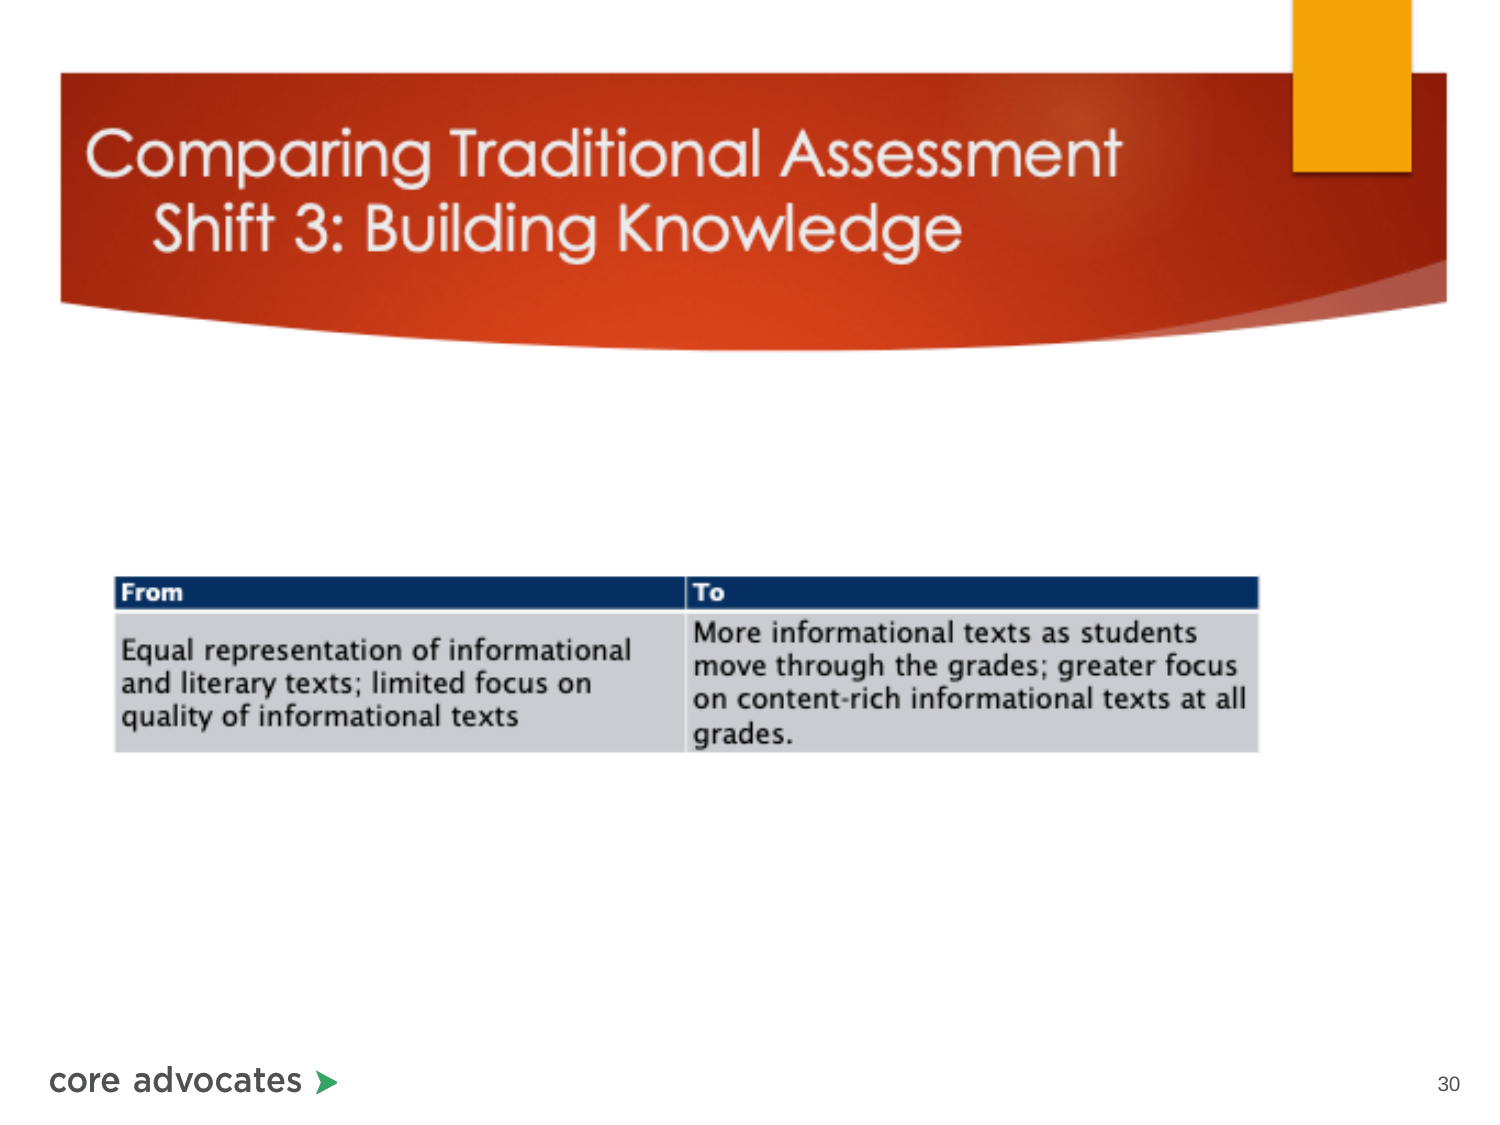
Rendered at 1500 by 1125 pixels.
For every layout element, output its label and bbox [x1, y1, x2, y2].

picture [50, 1066, 337, 1094]
picture [0, 0, 1500, 983]
